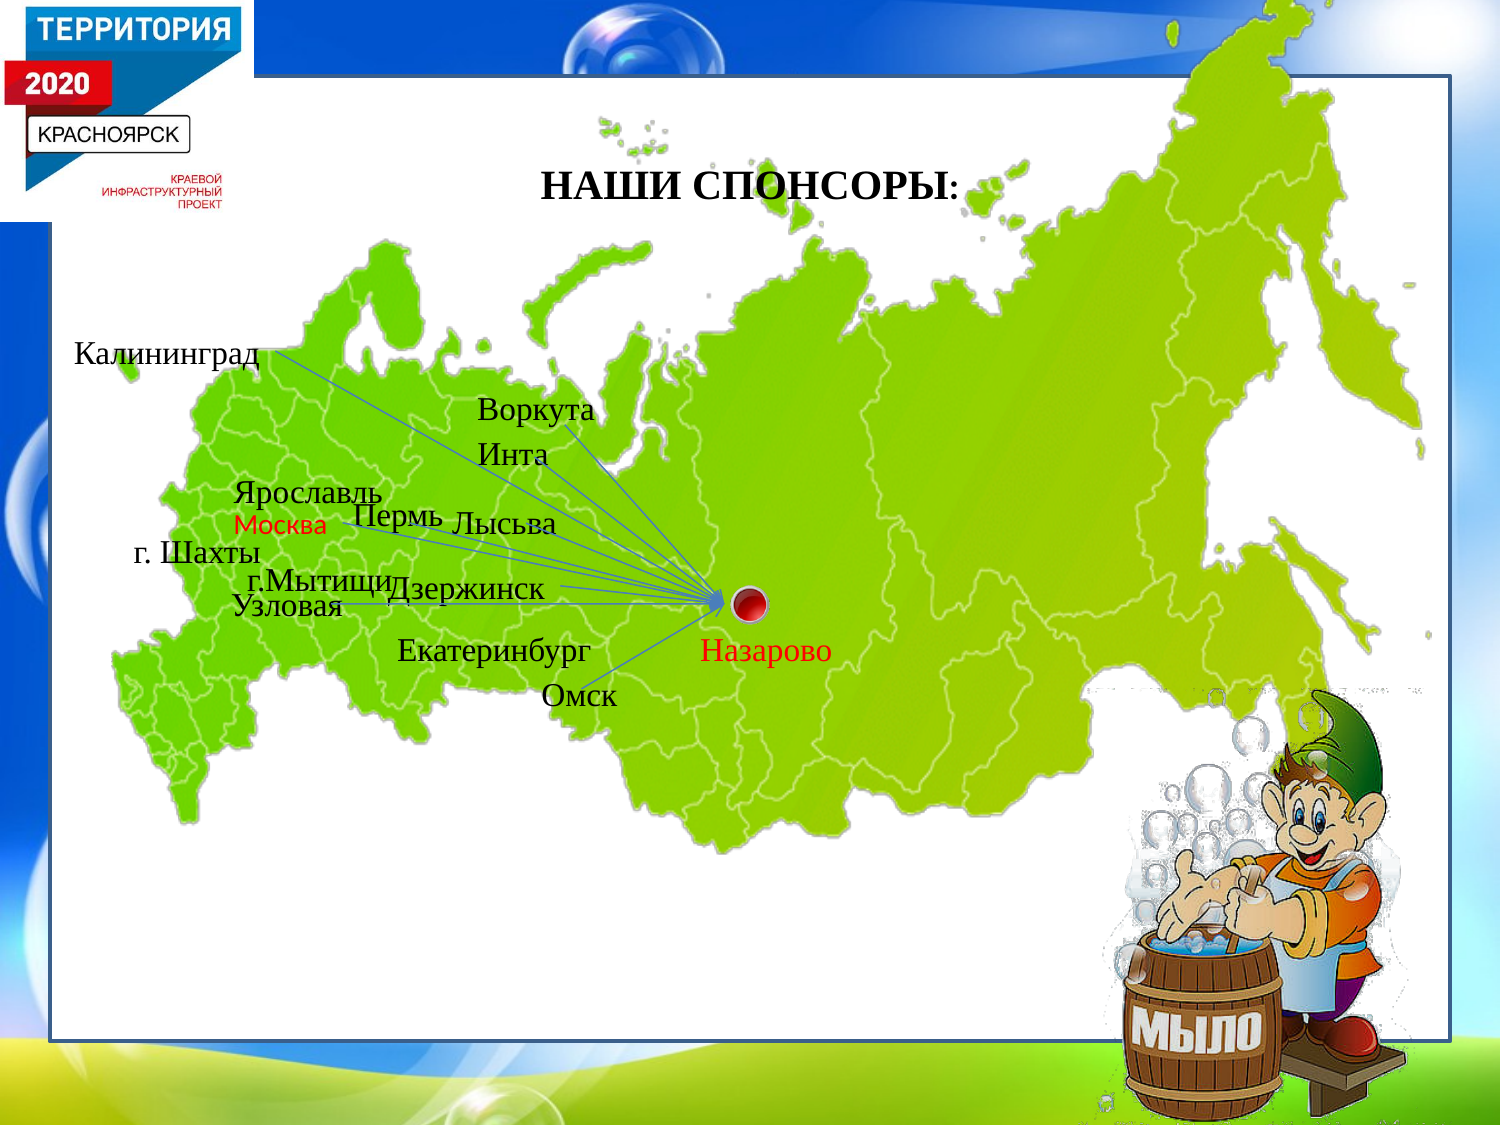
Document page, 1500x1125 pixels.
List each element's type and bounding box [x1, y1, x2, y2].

text_box [581, 613, 725, 690]
text_box [276, 351, 725, 605]
picture [0, 0, 1500, 1125]
text_box [730, 434, 735, 595]
text_box [343, 522, 725, 605]
